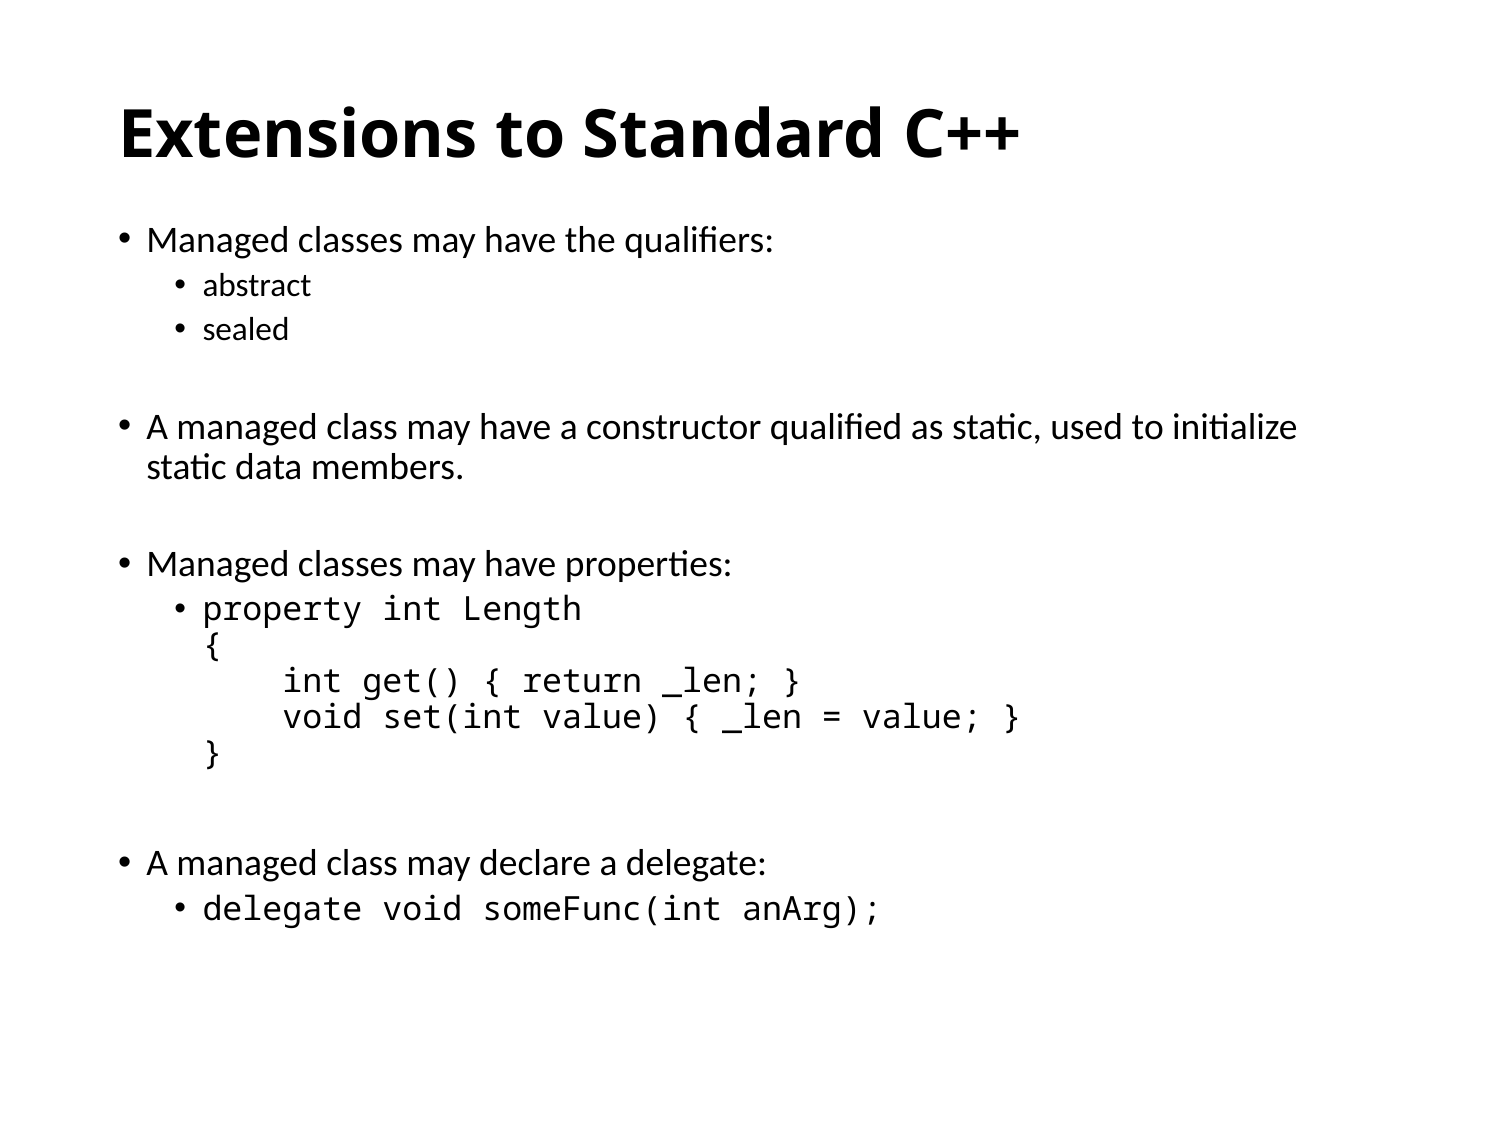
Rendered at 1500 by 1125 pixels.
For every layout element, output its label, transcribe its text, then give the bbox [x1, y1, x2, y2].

list Managed classes may have the qualifiers: abstract sealed A managed class may have a constructor qualified as static, used to initialize static data members. Managed classes may have properties: property int Length { int get() { return _len; } void set(int value) { _len = value; } } A managed class may declare a delegate: delegate void someFunc(int anArg); [103, 212, 1397, 1014]
title Extensions to Standard C++ [103, 59, 1397, 212]
